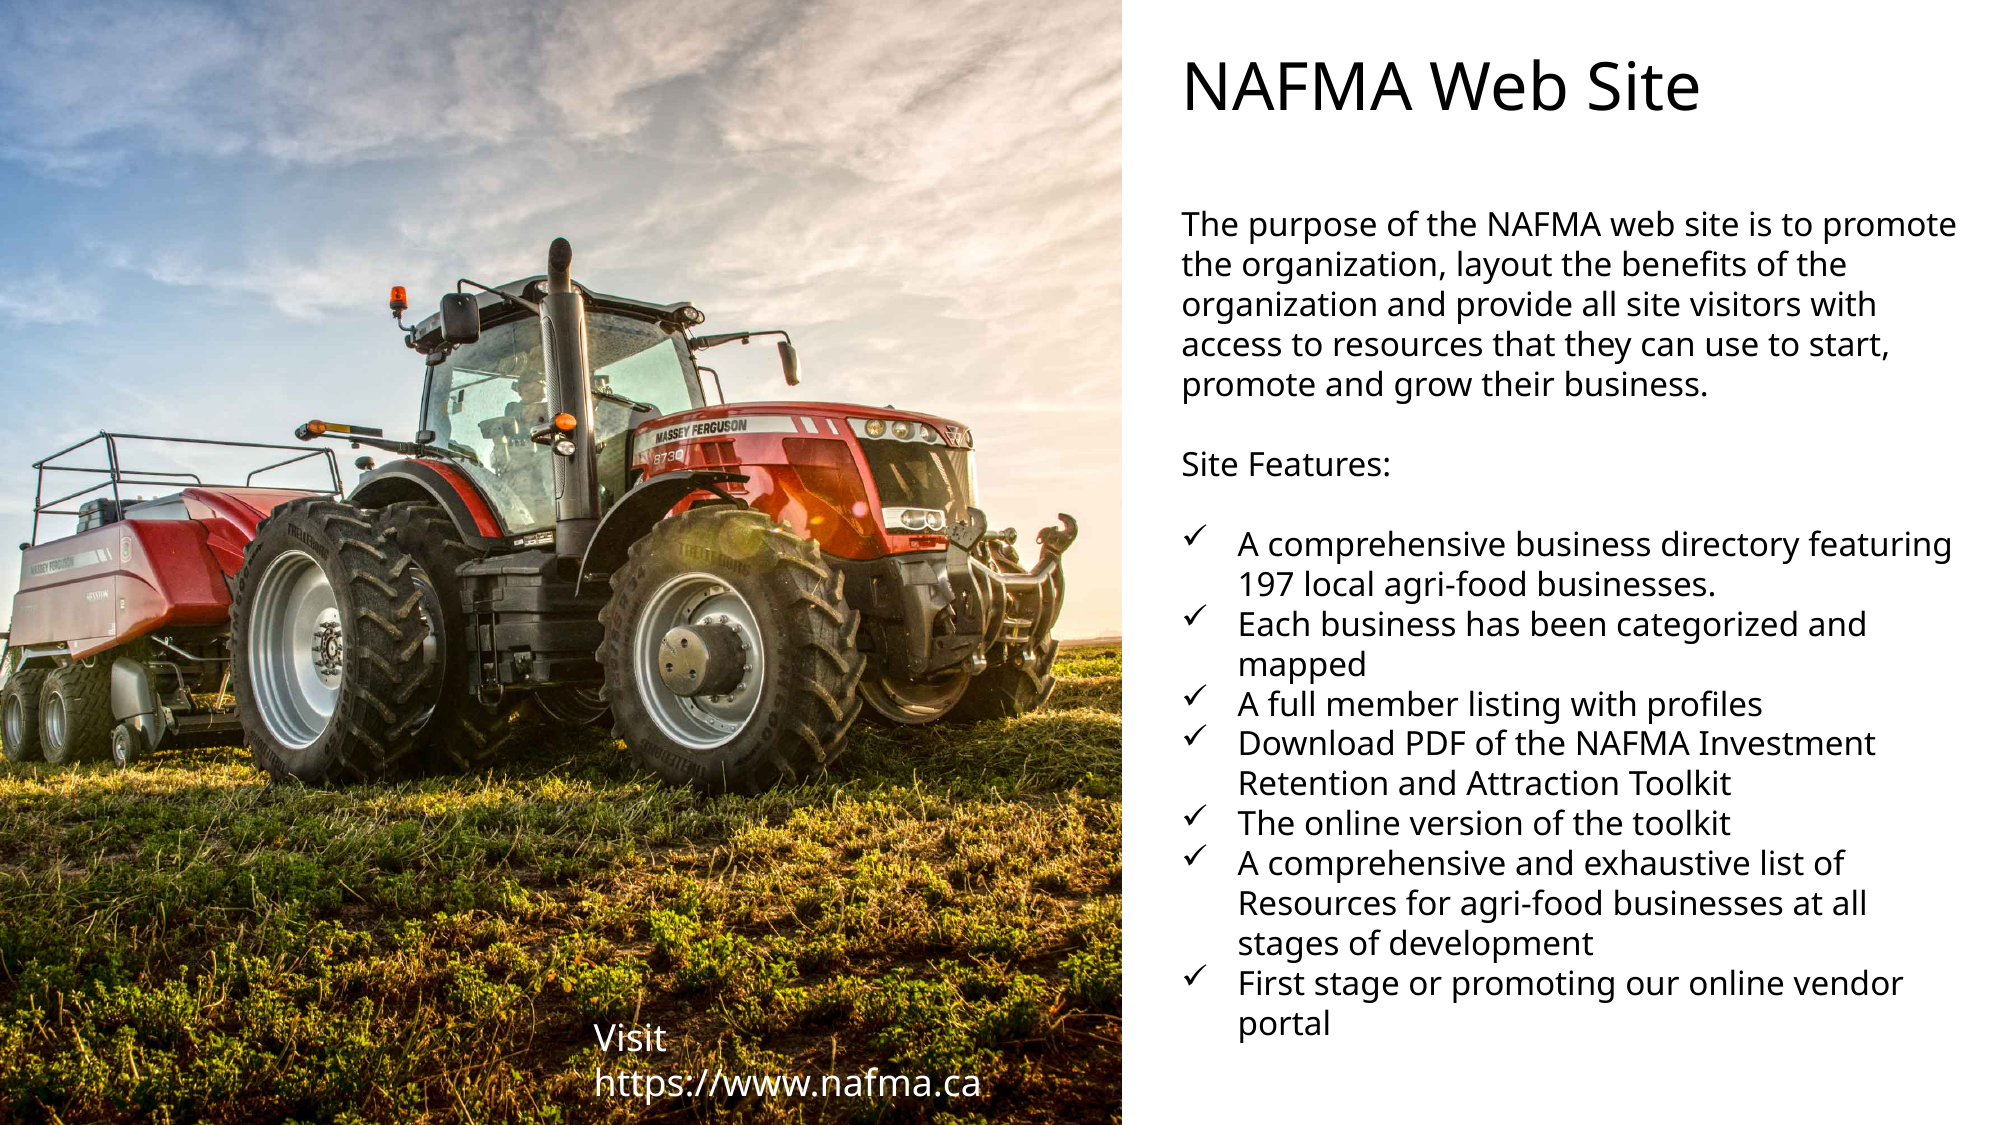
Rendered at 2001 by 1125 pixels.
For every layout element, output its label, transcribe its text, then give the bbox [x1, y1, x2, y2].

text_box NAFMA Web Site The purpose of the NAFMA web site is to promote the organization, layout the benefits of the organization and provide all site visitors with access to resources that they can use to start, promote and grow their business. Site Features: A comprehensive business directory featuring 197 local agri-food businesses. Each business has been categorized and mapped A full member listing with profiles Download PDF of the NAFMA Investment Retention and Attraction Toolkit The online version of the toolkit A comprehensive and exhaustive list of Resources for agri-food businesses at all stages of development First stage or promoting our online vendor portal [1166, 36, 1976, 1050]
picture [0, 0, 1122, 1125]
